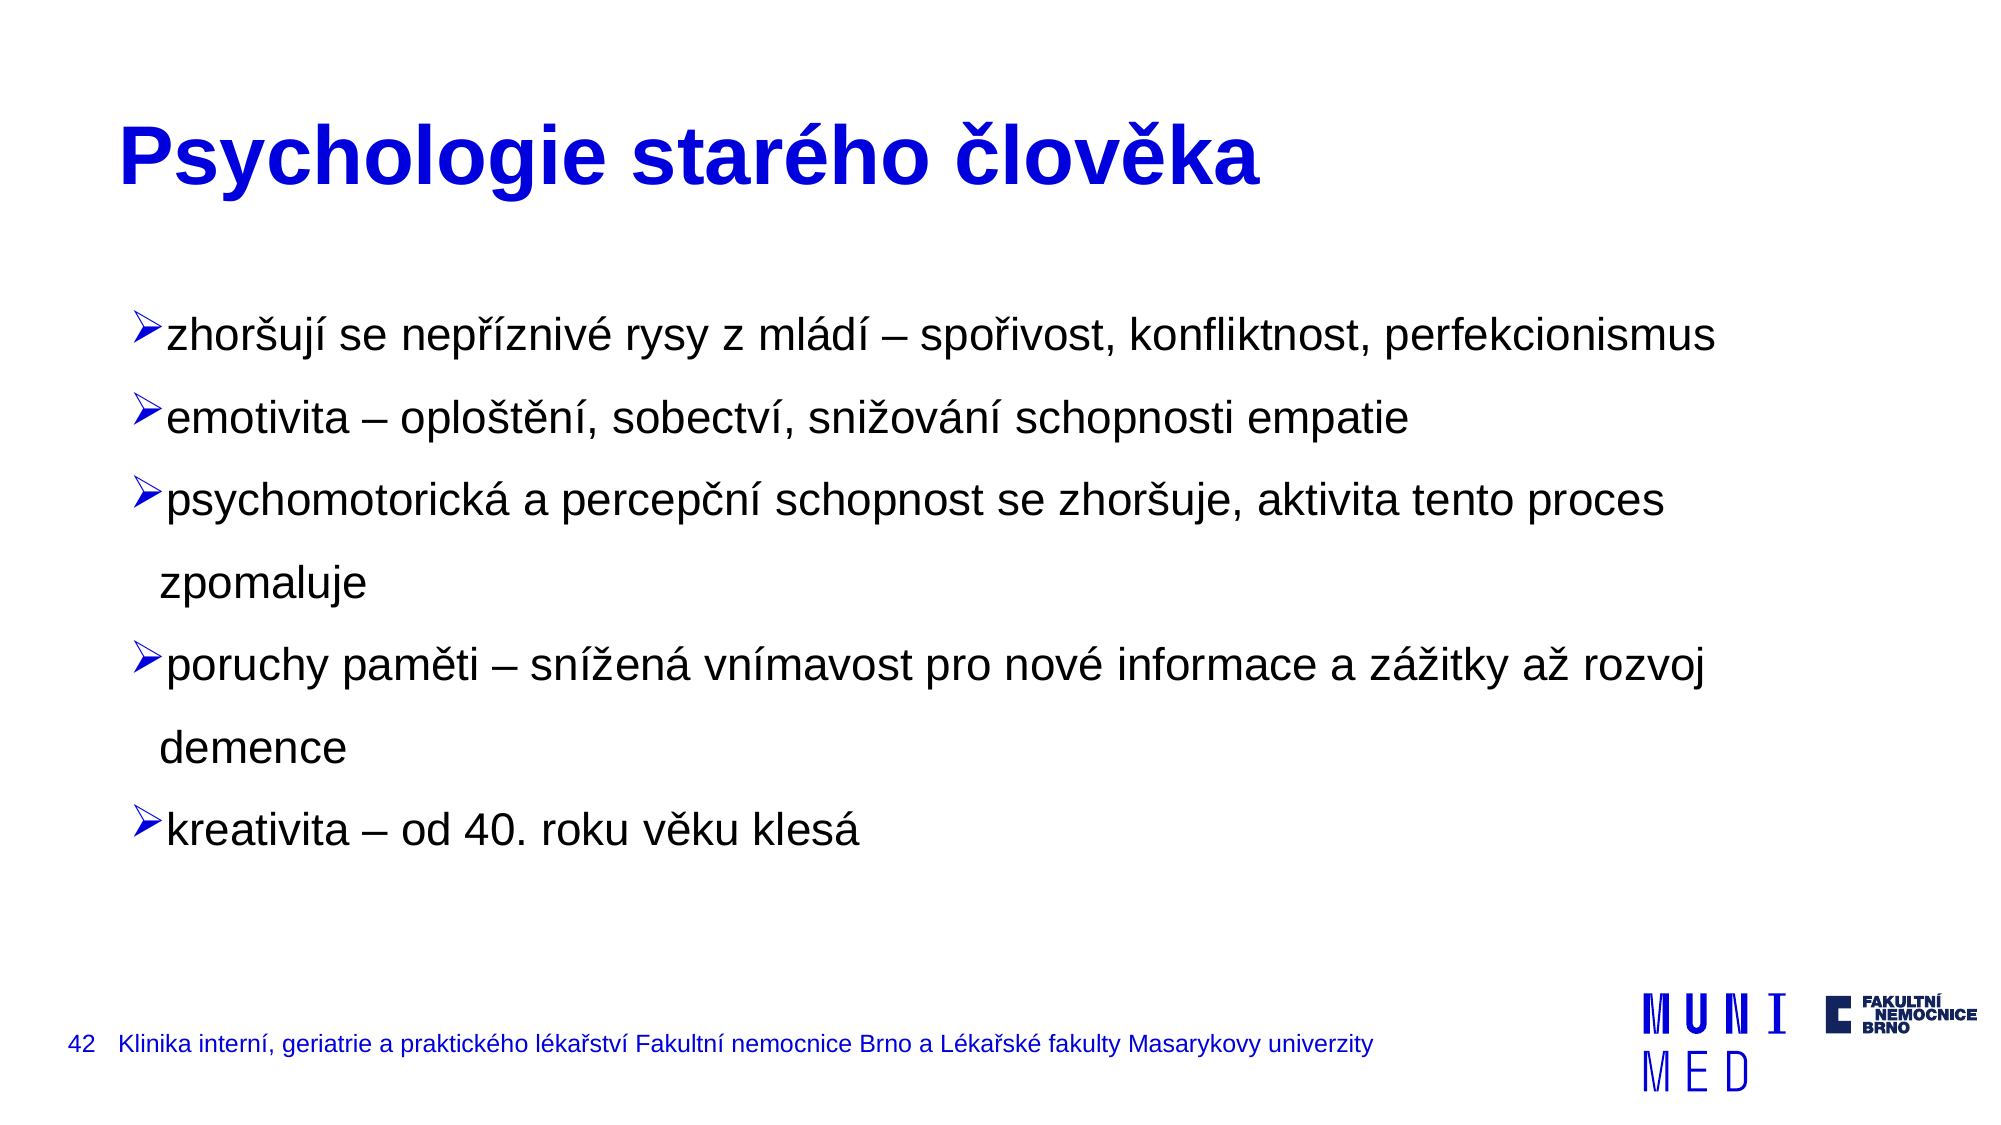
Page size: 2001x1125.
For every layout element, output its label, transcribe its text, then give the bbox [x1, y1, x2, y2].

title Psychologie starého člověka [118, 118, 1883, 193]
slide_number 42 [67, 1021, 110, 1063]
list zhoršují se nepříznivé rysy z mládí – spořivost, konfliktnost, perfekcionismus emotivita – oploštění, sobectví, snižování schopnosti empatie psychomotorická a percepční schopnost se zhoršuje, aktivita tento proces zpomaluje poruchy paměti – snížená vnímavost pro nové informace a zážitky až rozvoj demence kreativita – od 40. roku věku klesá [118, 277, 1883, 957]
footer Klinika interní, geriatrie a praktického lékařství Fakultní nemocnice Brno a Lékařské fakulty Masarykovy univerzity [118, 1021, 1418, 1063]
